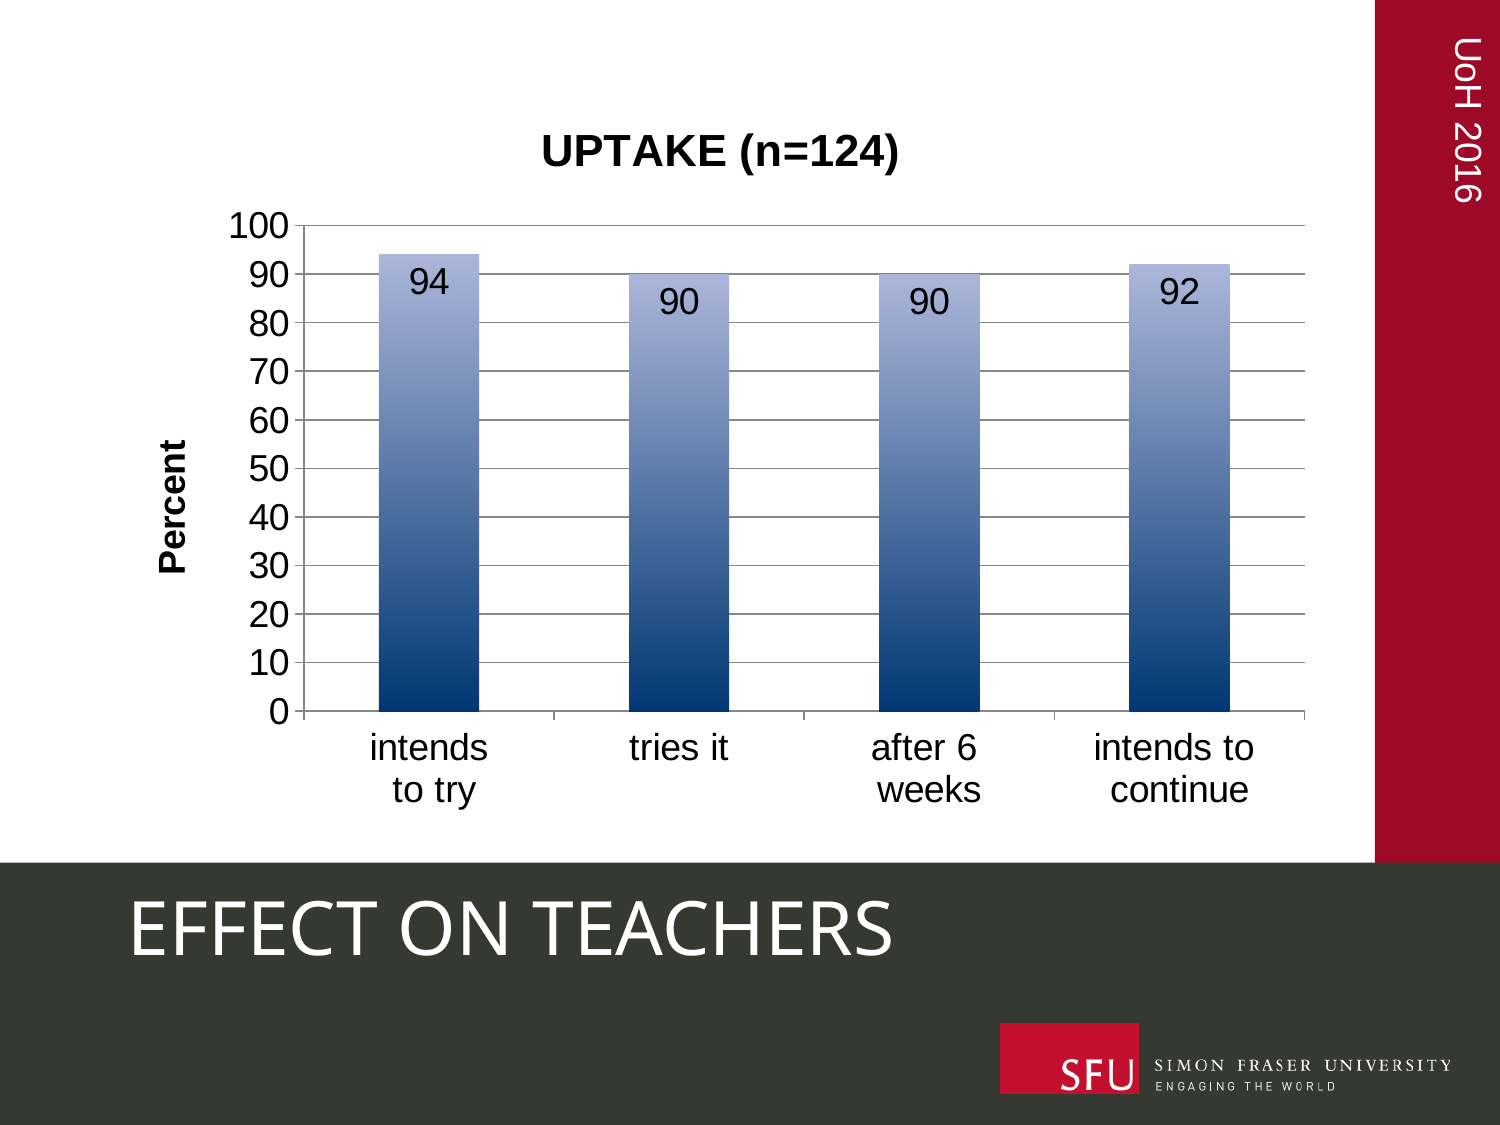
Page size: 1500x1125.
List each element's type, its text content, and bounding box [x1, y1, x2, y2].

title EFFECT ON TEACHERS [112, 862, 1450, 988]
chart [112, 89, 1330, 826]
